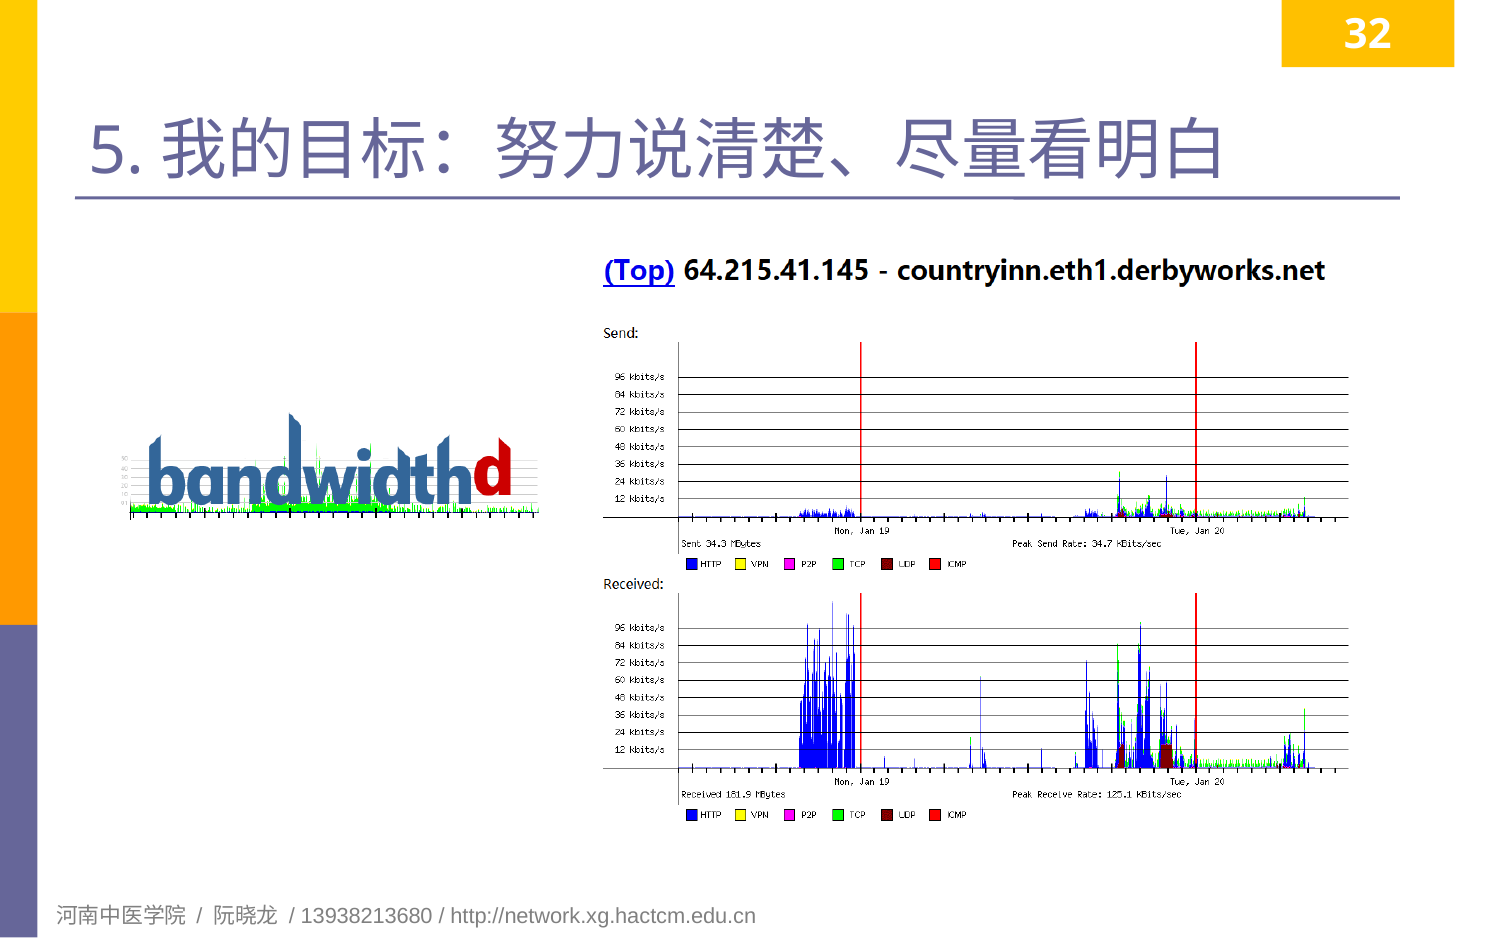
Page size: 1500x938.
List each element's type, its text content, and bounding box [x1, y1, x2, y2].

title 5.我的目标：努力说清楚、尽量看明白 [75, 37, 1425, 194]
slide_number 32 [1281, 0, 1455, 68]
picture [596, 244, 1369, 827]
picture [100, 402, 561, 536]
